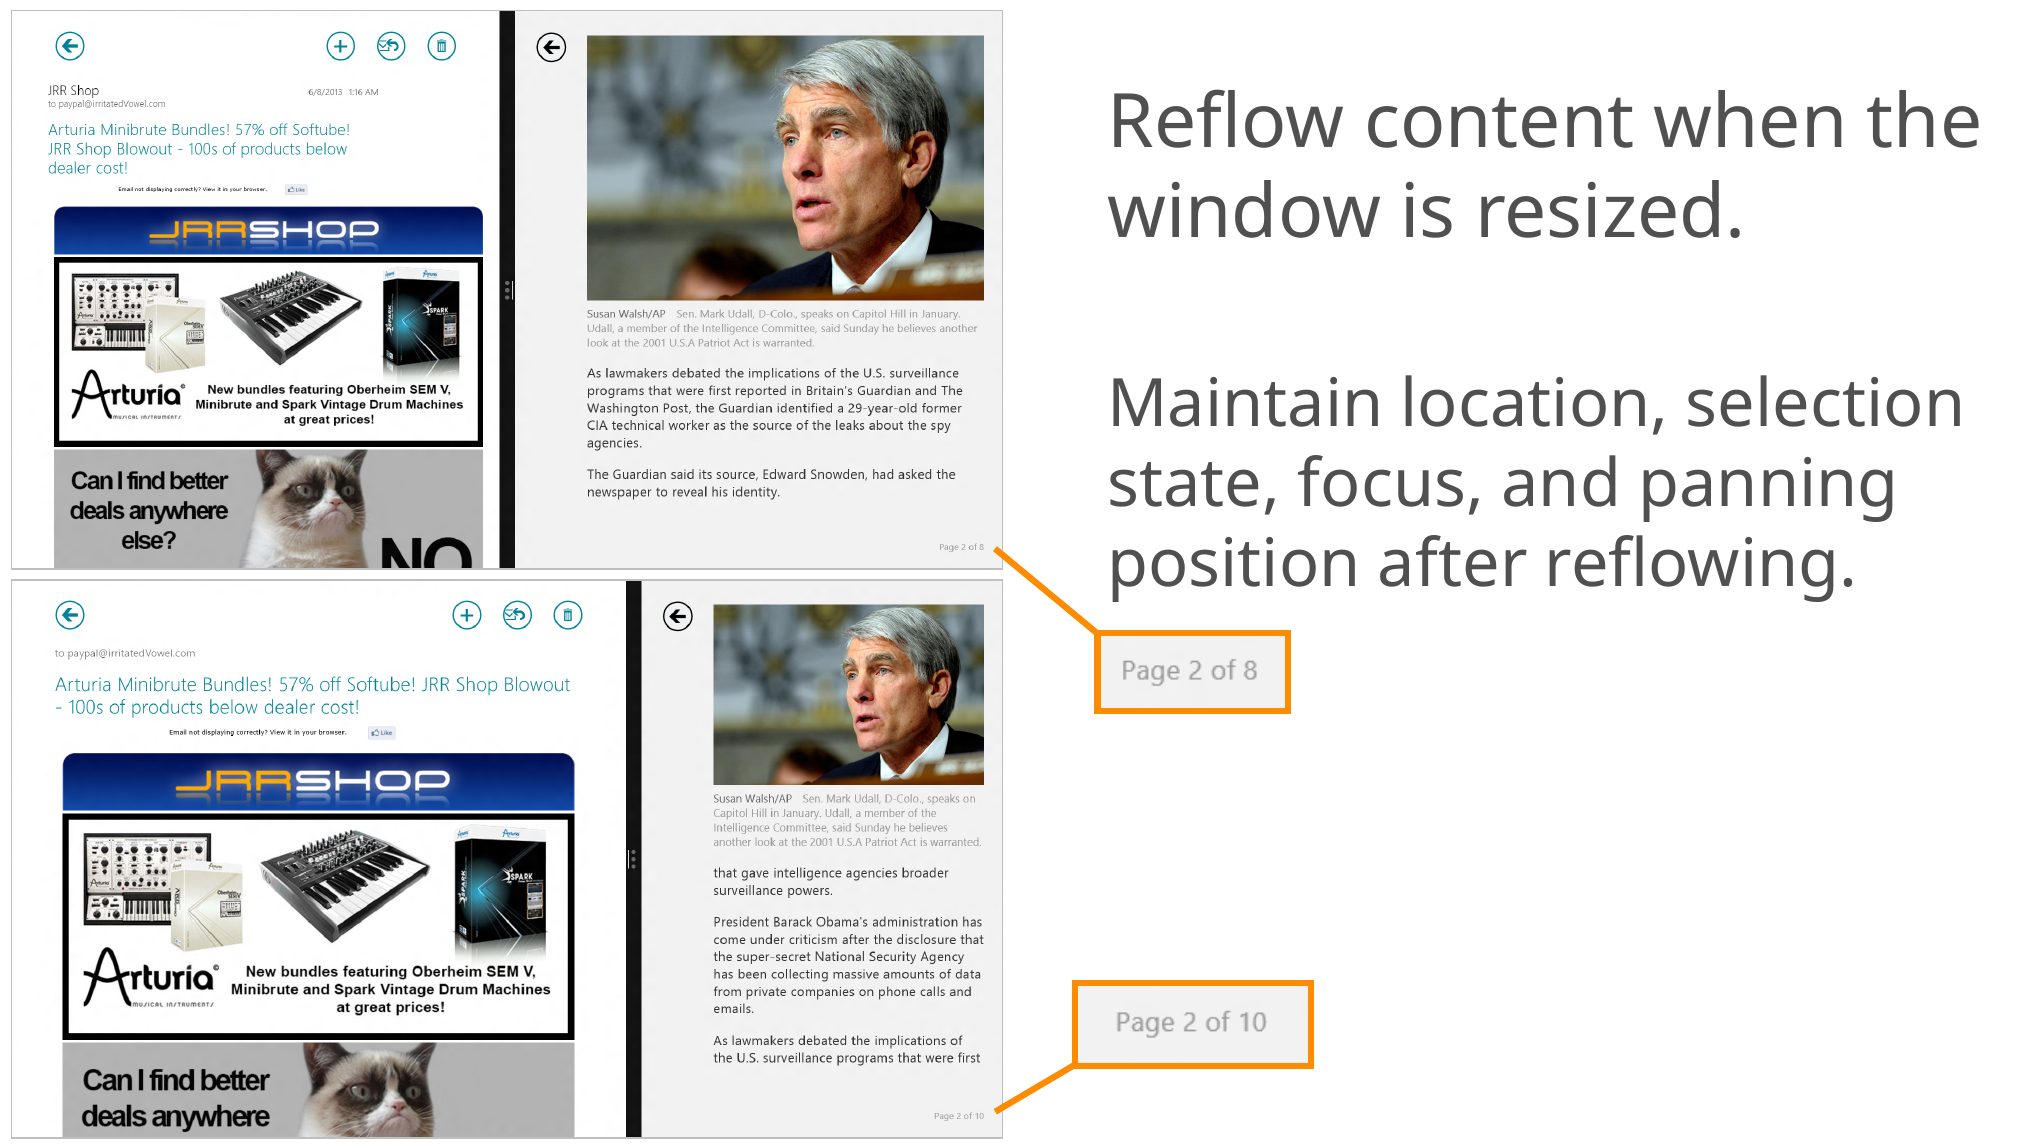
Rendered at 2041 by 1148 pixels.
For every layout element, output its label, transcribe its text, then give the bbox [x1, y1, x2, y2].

picture [1078, 985, 1309, 1063]
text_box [994, 548, 1101, 637]
list Reflow content when the window is resized. Maintain location, selection state, focus, and panning position after reflowing. [1107, 23, 2021, 649]
picture [11, 580, 1003, 1138]
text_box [995, 1062, 1079, 1112]
picture [11, 11, 1003, 569]
picture [1100, 635, 1286, 709]
